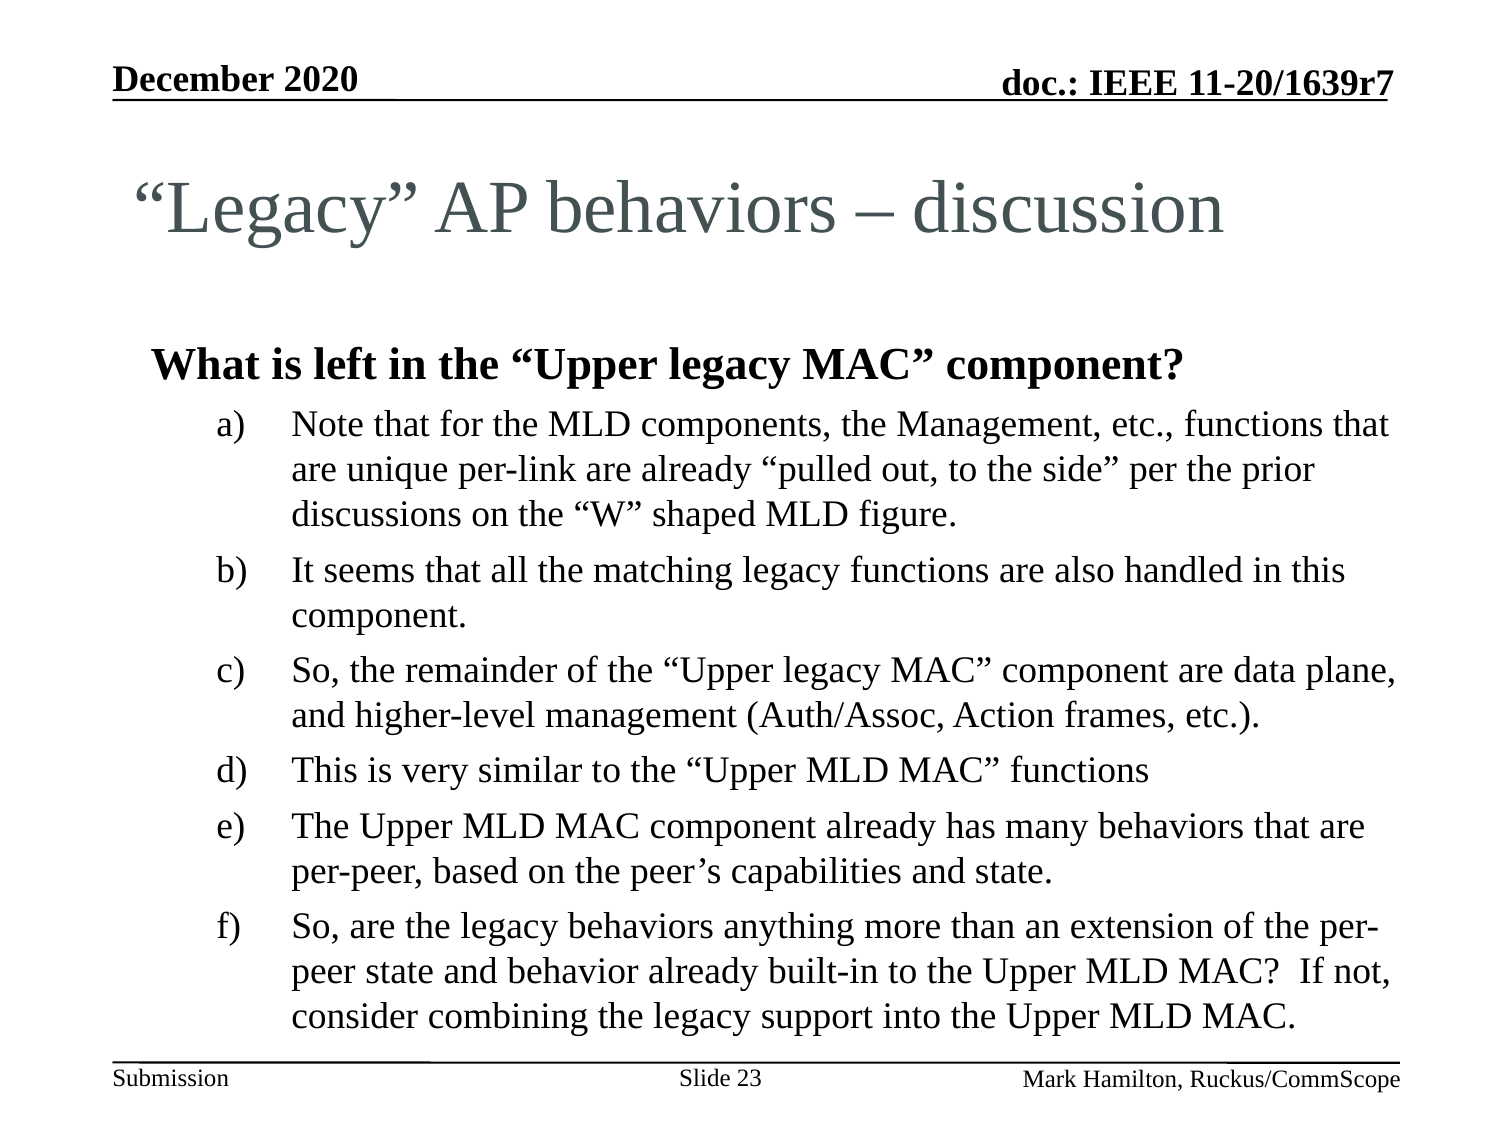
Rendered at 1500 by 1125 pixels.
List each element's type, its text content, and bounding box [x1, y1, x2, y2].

title “Legacy” AP behaviors – discussion [117, 142, 1453, 281]
footer Mark Hamilton, Ruckus/CommScope [773, 1063, 1402, 1094]
text_box What is left in the “Upper legacy MAC” component? Note that for the MLD components, the Management, etc., functions that are unique per-link are already “pulled out, to the side” per the prior discussions on the “W” shaped MLD figure. It seems that all the matching legacy functions are also handled in this component. So, the remainder of the “Upper legacy MAC” component are data plane, and higher-level management (Auth/Assoc, Action frames, etc.). This is very similar to the “Upper MLD MAC” functions The Upper MLD MAC component already has many behaviors that are per-peer, based on the peer’s capabilities and state. So, are the legacy behaviors anything more than an extension of the per-peer state and behavior already built-in to the Upper MLD MAC? If not, consider combining the legacy support into the Upper MLD MAC. [117, 326, 1429, 1063]
